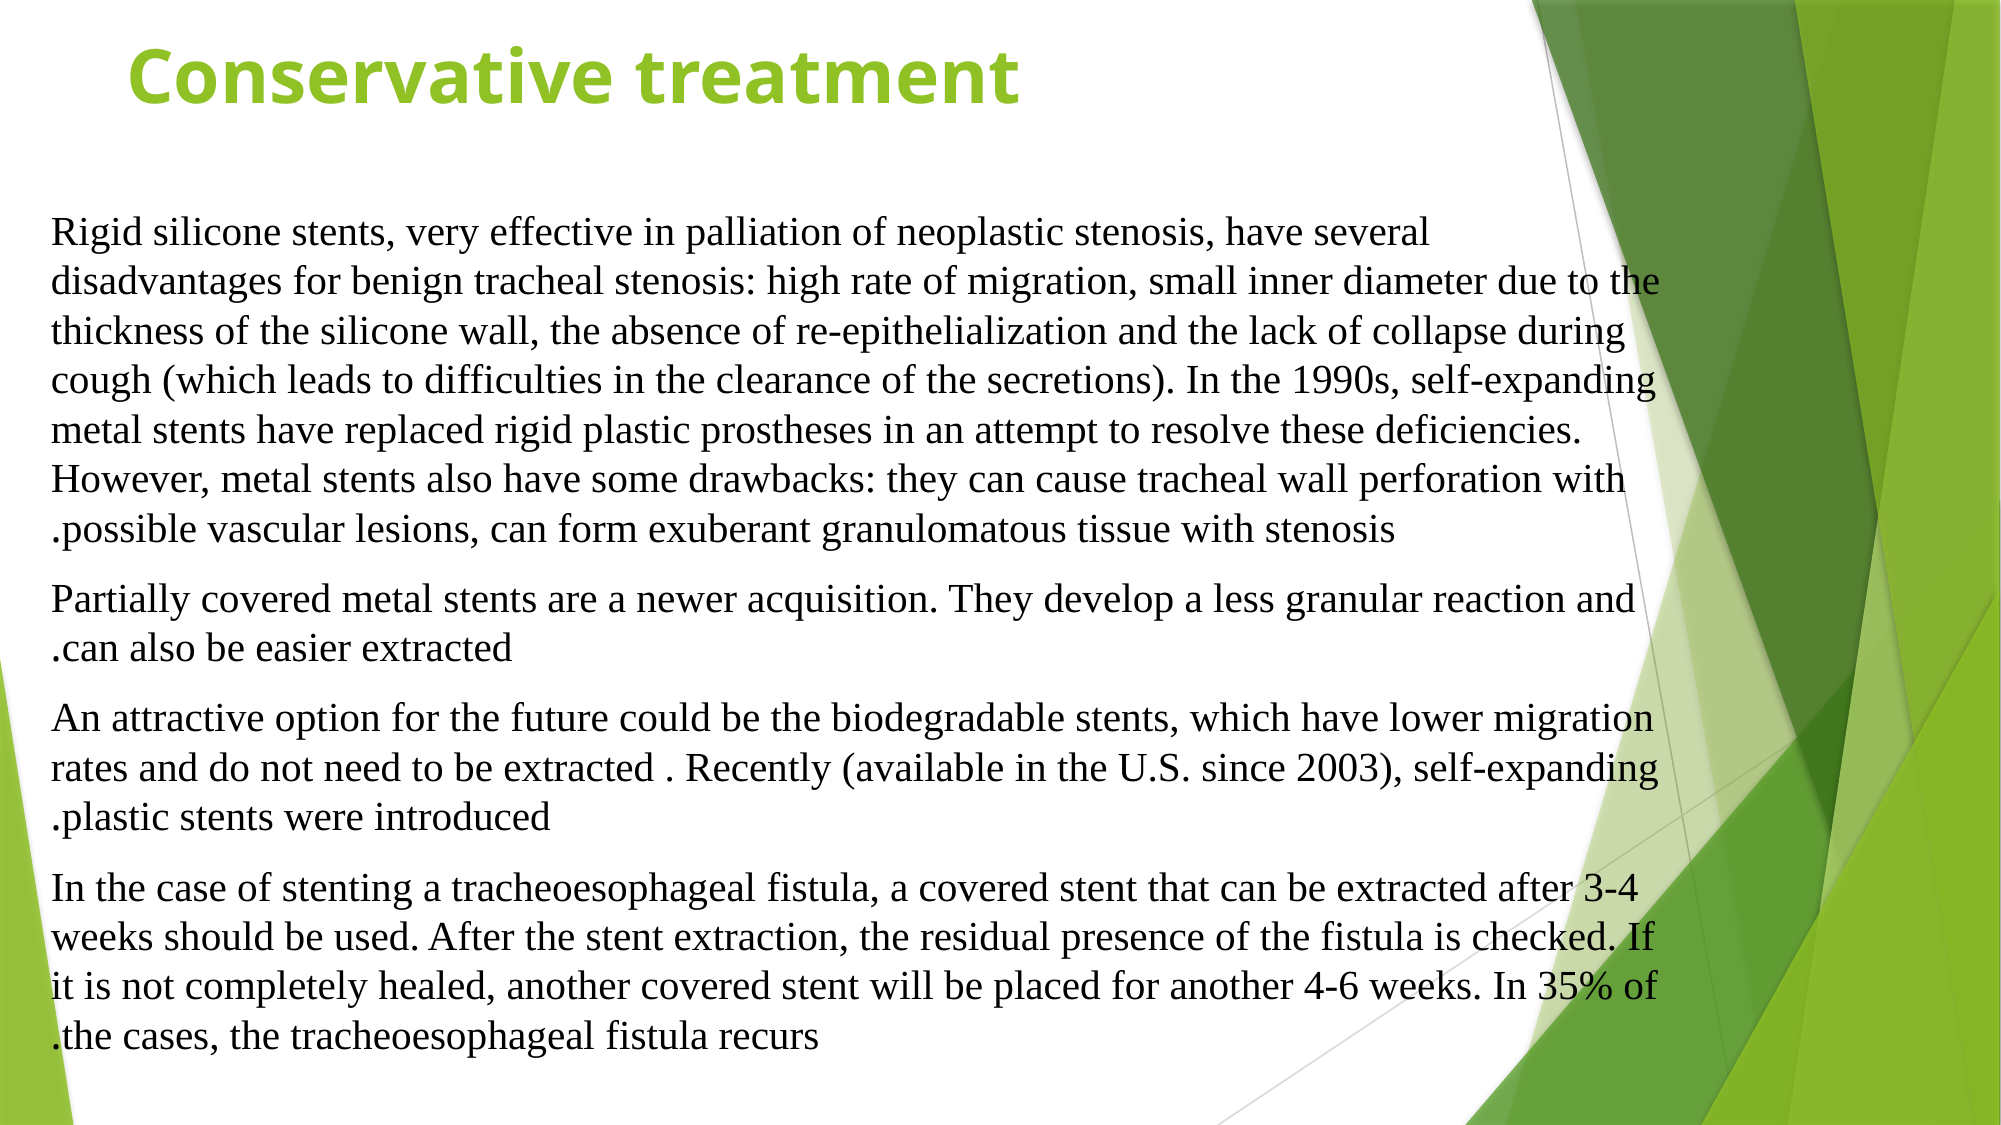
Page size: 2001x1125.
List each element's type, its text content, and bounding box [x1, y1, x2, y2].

title Conservative treatment [111, 21, 1522, 140]
list Rigid silicone stents, very effective in palliation of neoplastic stenosis, have several disadvantages for benign tracheal stenosis: high rate of migration, small inner diameter due to the thickness of the silicone wall, the absence of re-epithelialization and the lack of collapse during cough (which leads to difficulties in the clearance of the secretions). In the 1990s, self-expanding metal stents have replaced rigid plastic prostheses in an attempt to resolve these deficiencies. However, metal stents also have some drawbacks: they can cause tracheal wall perforation with possible vascular lesions, can form exuberant granulomatous tissue with stenosis. Partially covered metal stents are a newer acquisition. They develop a less granular reaction and can also be easier extracted. An attractive option for the future could be the biodegradable stents, which have lower migration rates and do not need to be extracted . Recently (available in the U.S. since 2003), self-expanding plastic stents were introduced. In the case of stenting a tracheoesophageal fistula, a covered stent that can be extracted after 3-4 weeks should be used. After the stent extraction, the residual presence of the fistula is checked. If it is not completely healed, another covered stent will be placed for another 4-6 weeks. In 35% of the cases, the tracheoesophageal fistula recurs. [35, 196, 1686, 1125]
